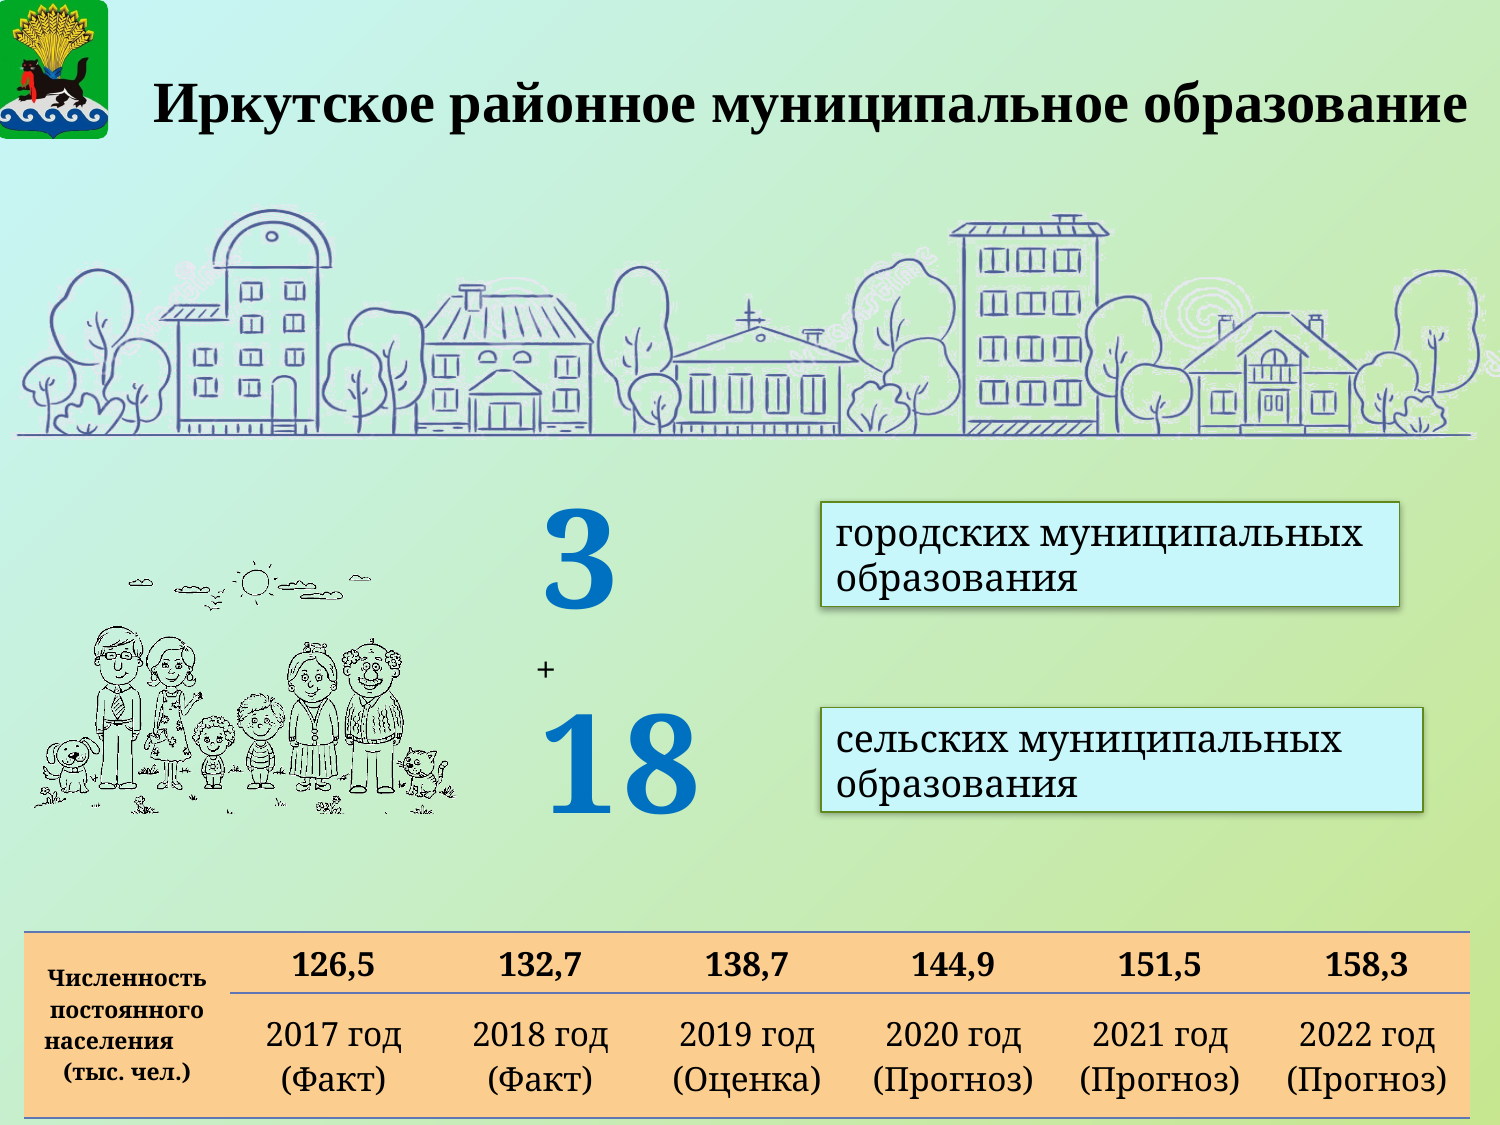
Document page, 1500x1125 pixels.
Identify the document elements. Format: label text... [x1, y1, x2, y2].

table_cell 2020 год (Прогноз) [850, 994, 1056, 1117]
picture [0, 0, 109, 140]
text_box городских муниципальных образования [820, 501, 1400, 607]
table_header 138,7 [644, 933, 850, 992]
table_header 144,9 [850, 933, 1056, 992]
table_header Численность постоянного населения (тыс. чел.) [24, 933, 230, 1117]
table_cell 2022 год (Прогноз) [1264, 994, 1470, 1117]
text_box 18 [525, 668, 821, 849]
table_header 151,5 [1056, 933, 1264, 992]
title Иркутское районное муниципальное образование [135, 38, 1486, 143]
text_box сельских муниципальных образования [821, 707, 1424, 813]
table_cell 2019 год (Оценка) [644, 994, 850, 1117]
table_header 158,3 [1264, 933, 1470, 992]
table_cell 2018 год (Факт) [437, 994, 644, 1117]
table_cell 2017 год (Факт) [230, 994, 437, 1117]
picture [23, 554, 467, 814]
picture [0, 158, 1500, 465]
text_box + [520, 638, 577, 698]
table_cell 2021 год (Прогноз) [1056, 994, 1264, 1117]
table_header 132,7 [437, 933, 644, 992]
table_header 126,5 [230, 933, 437, 992]
text_box 3 [527, 472, 706, 644]
